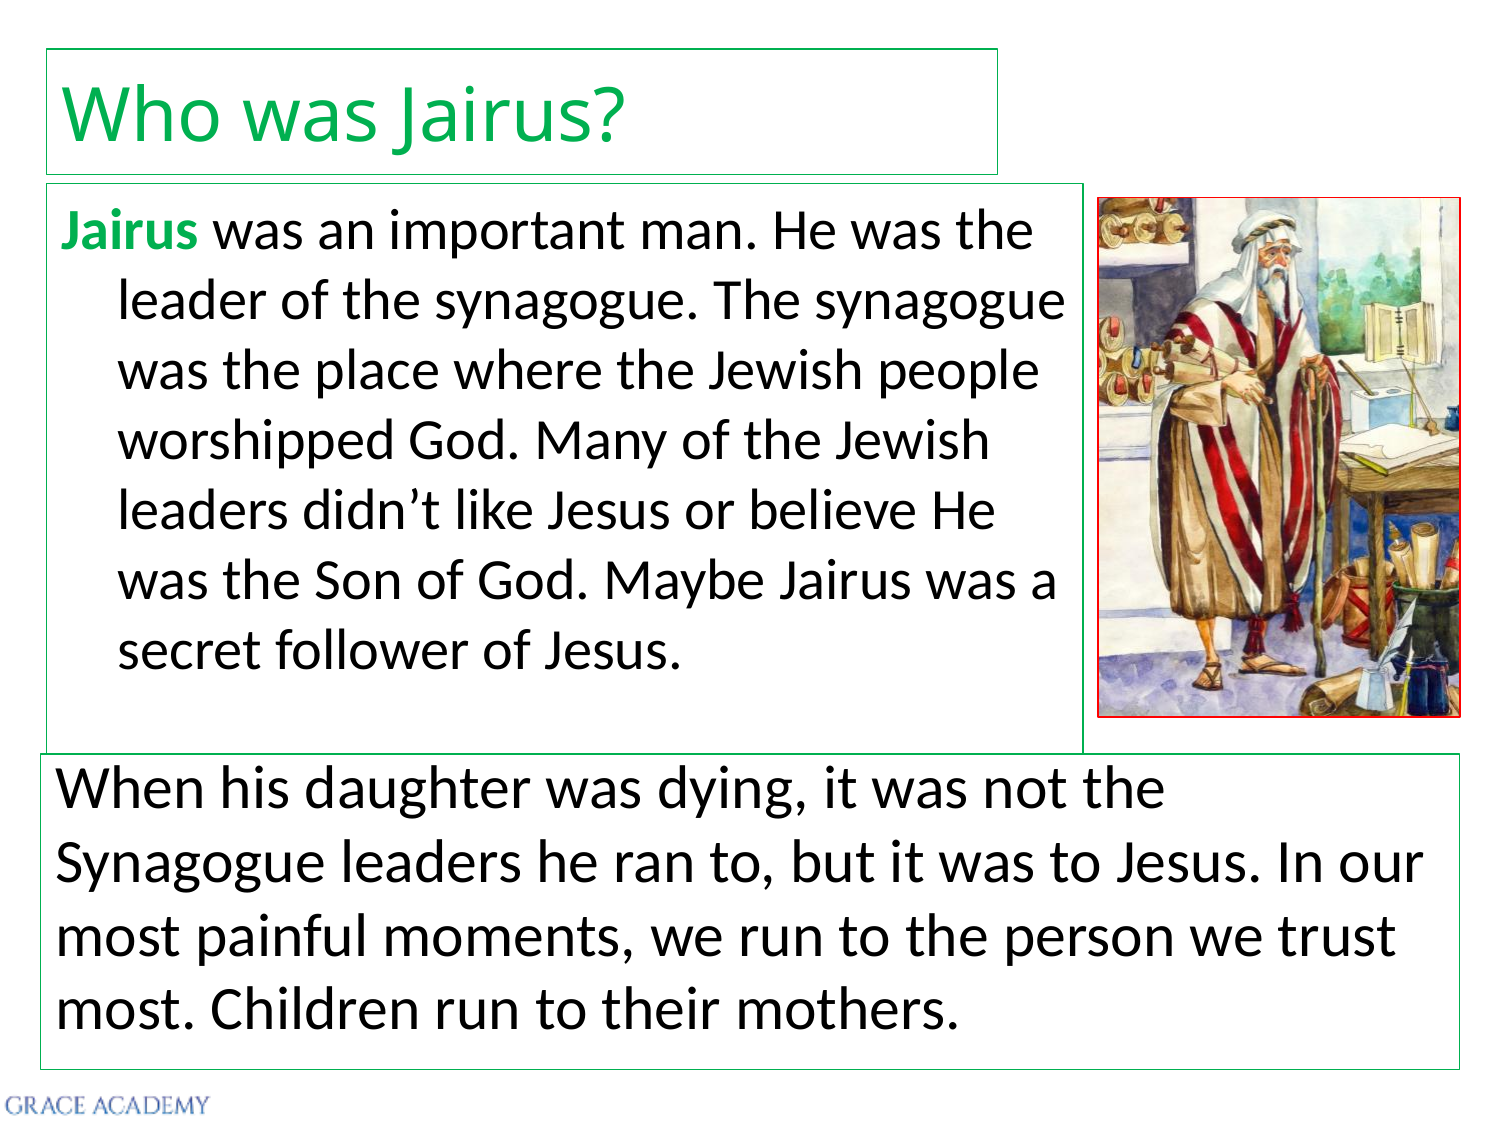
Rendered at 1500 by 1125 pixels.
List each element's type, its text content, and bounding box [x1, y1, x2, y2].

text_box When his daughter was dying, it was not the Synagogue leaders he ran to, but it was to Jesus. In our most painful moments, we run to the person we trust most. Children run to their mothers. [40, 754, 1460, 1070]
list Jairus was an important man. He was the leader of the synagogue. The synagogue was the place where the Jewish people worshipped God. Many of the Jewish leaders didn’t like Jesus or believe He was the Son of God. Maybe Jairus was a secret follower of Jesus. [46, 183, 1084, 754]
picture [1, 1084, 211, 1122]
title Who was Jairus? [46, 48, 998, 175]
picture [1098, 197, 1460, 717]
